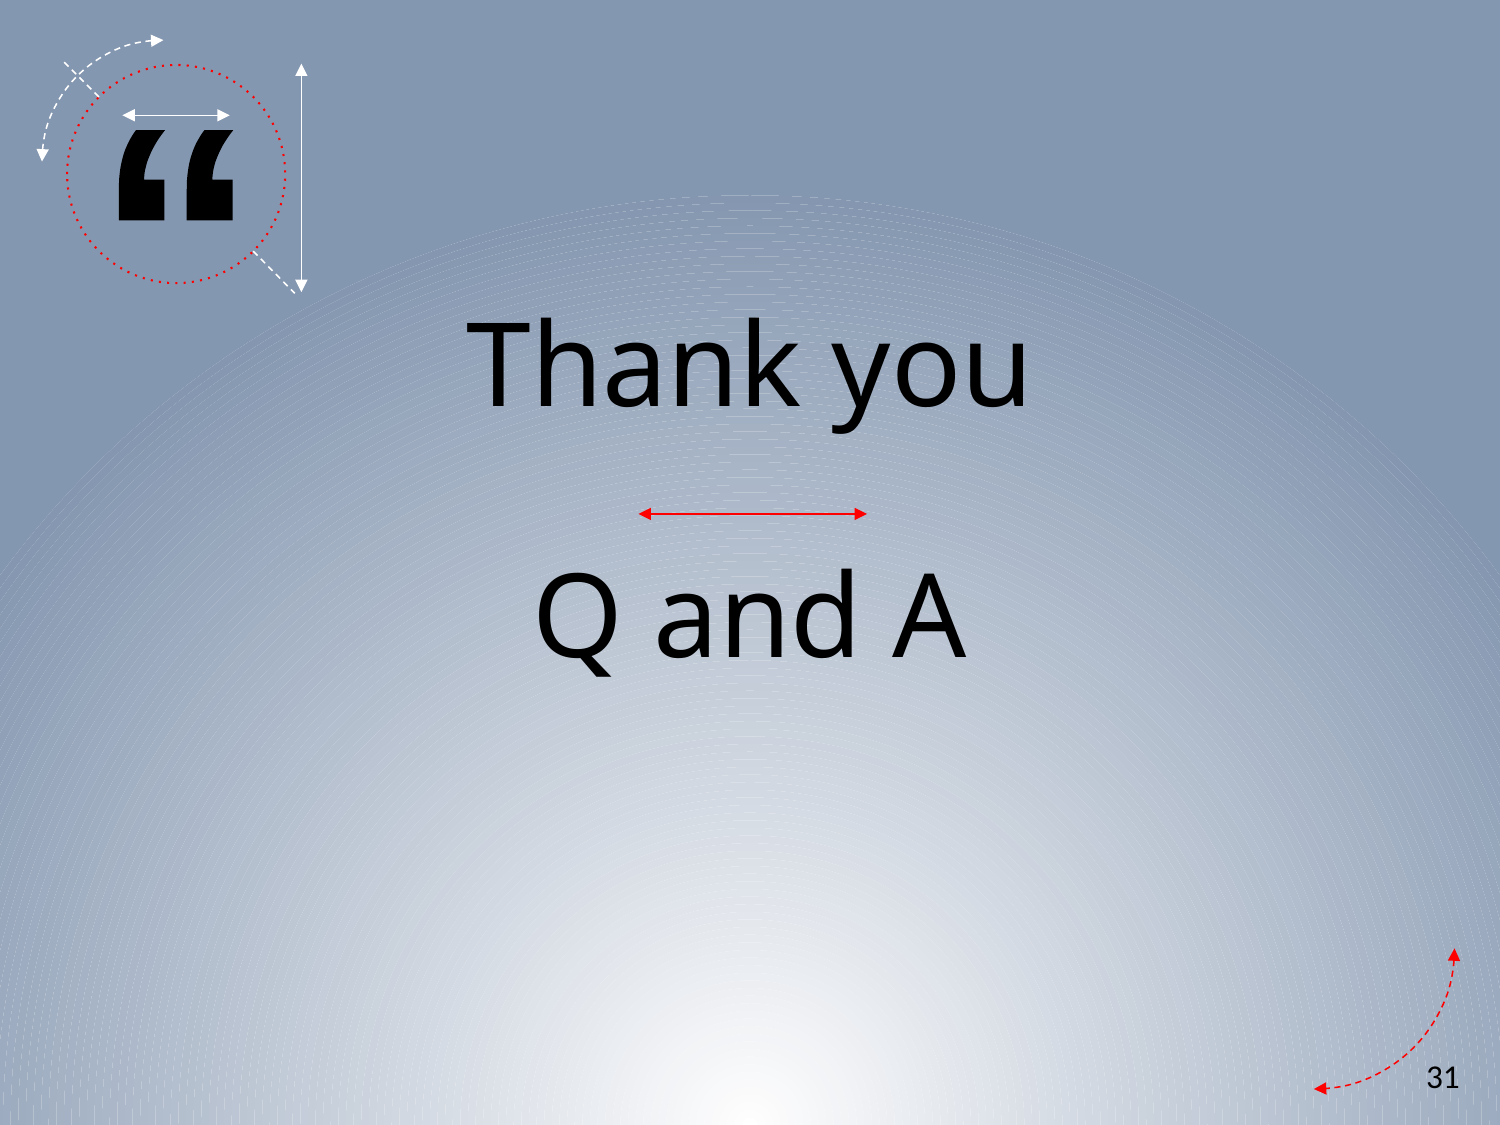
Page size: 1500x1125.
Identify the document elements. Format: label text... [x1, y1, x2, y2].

slide_number 31 [1137, 1044, 1475, 1105]
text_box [42, 40, 302, 294]
title Thank you Q and A [112, 297, 1388, 690]
